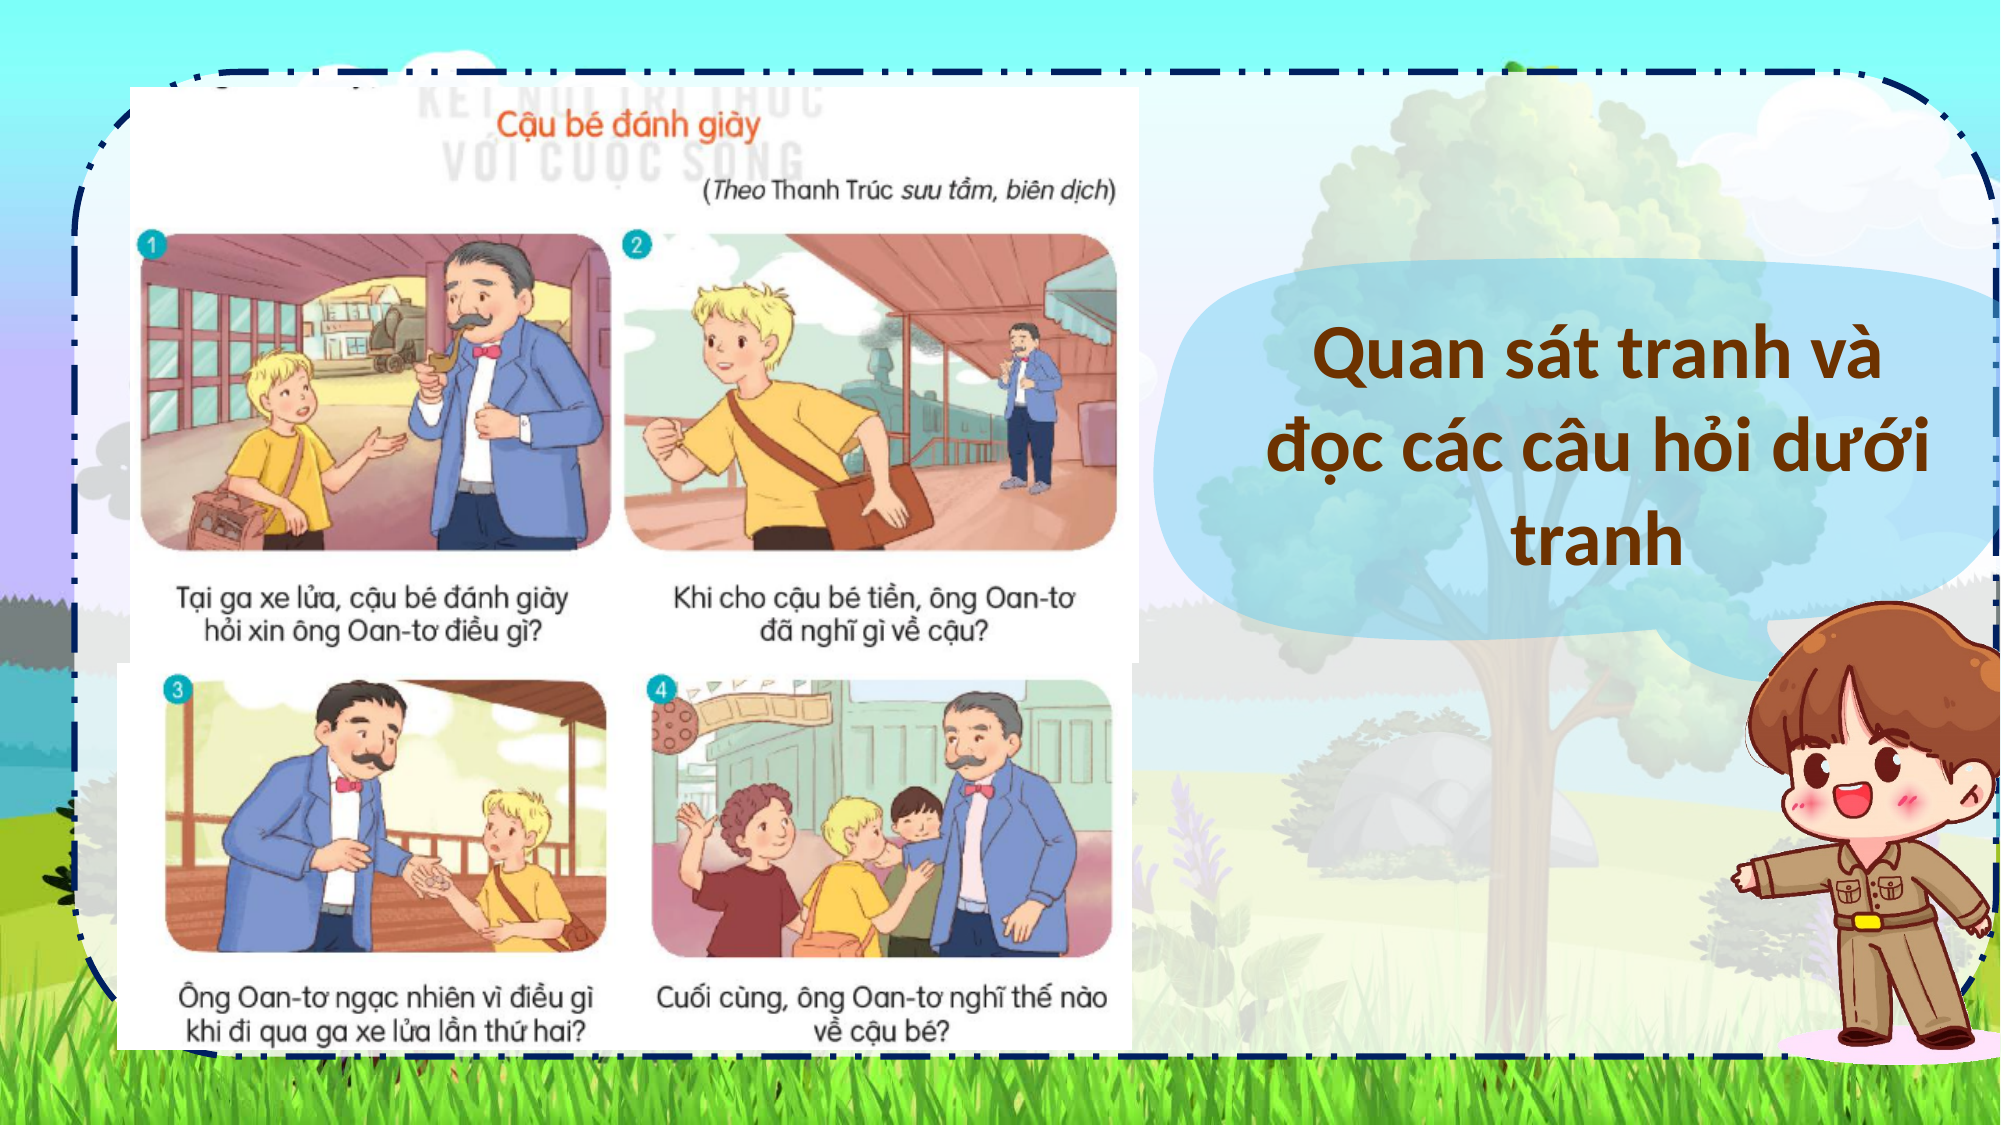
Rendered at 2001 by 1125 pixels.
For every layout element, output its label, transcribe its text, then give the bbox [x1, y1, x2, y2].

text_box Quan sát tranh và đọc các câu hỏi dưới tranh [1231, 293, 1966, 589]
text_box [73, 112, 130, 1005]
text_box [169, 70, 1998, 1058]
text_box [1153, 257, 2000, 641]
picture [0, 0, 2001, 1125]
